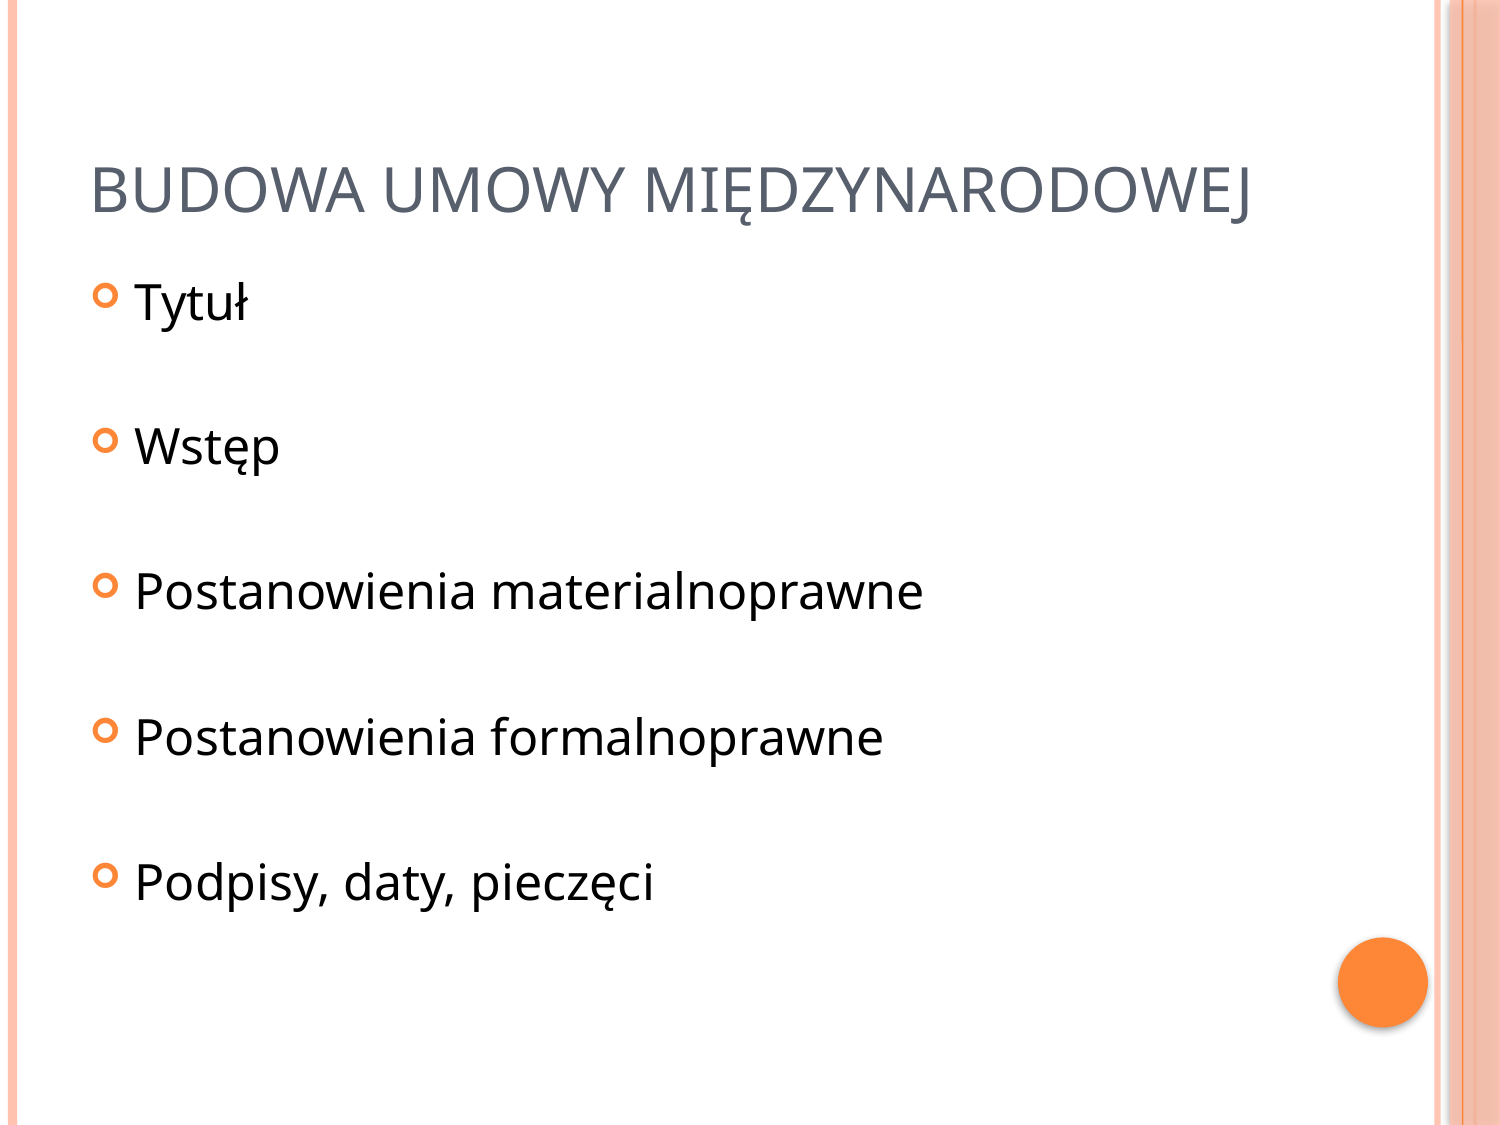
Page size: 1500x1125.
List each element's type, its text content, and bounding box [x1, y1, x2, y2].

list Tytuł Wstęp Postanowienia materialnoprawne Postanowienia formalnoprawne Podpisy, daty, pieczęci [75, 262, 1300, 1062]
title Budowa umowy międzynarodowej [75, 45, 1300, 233]
